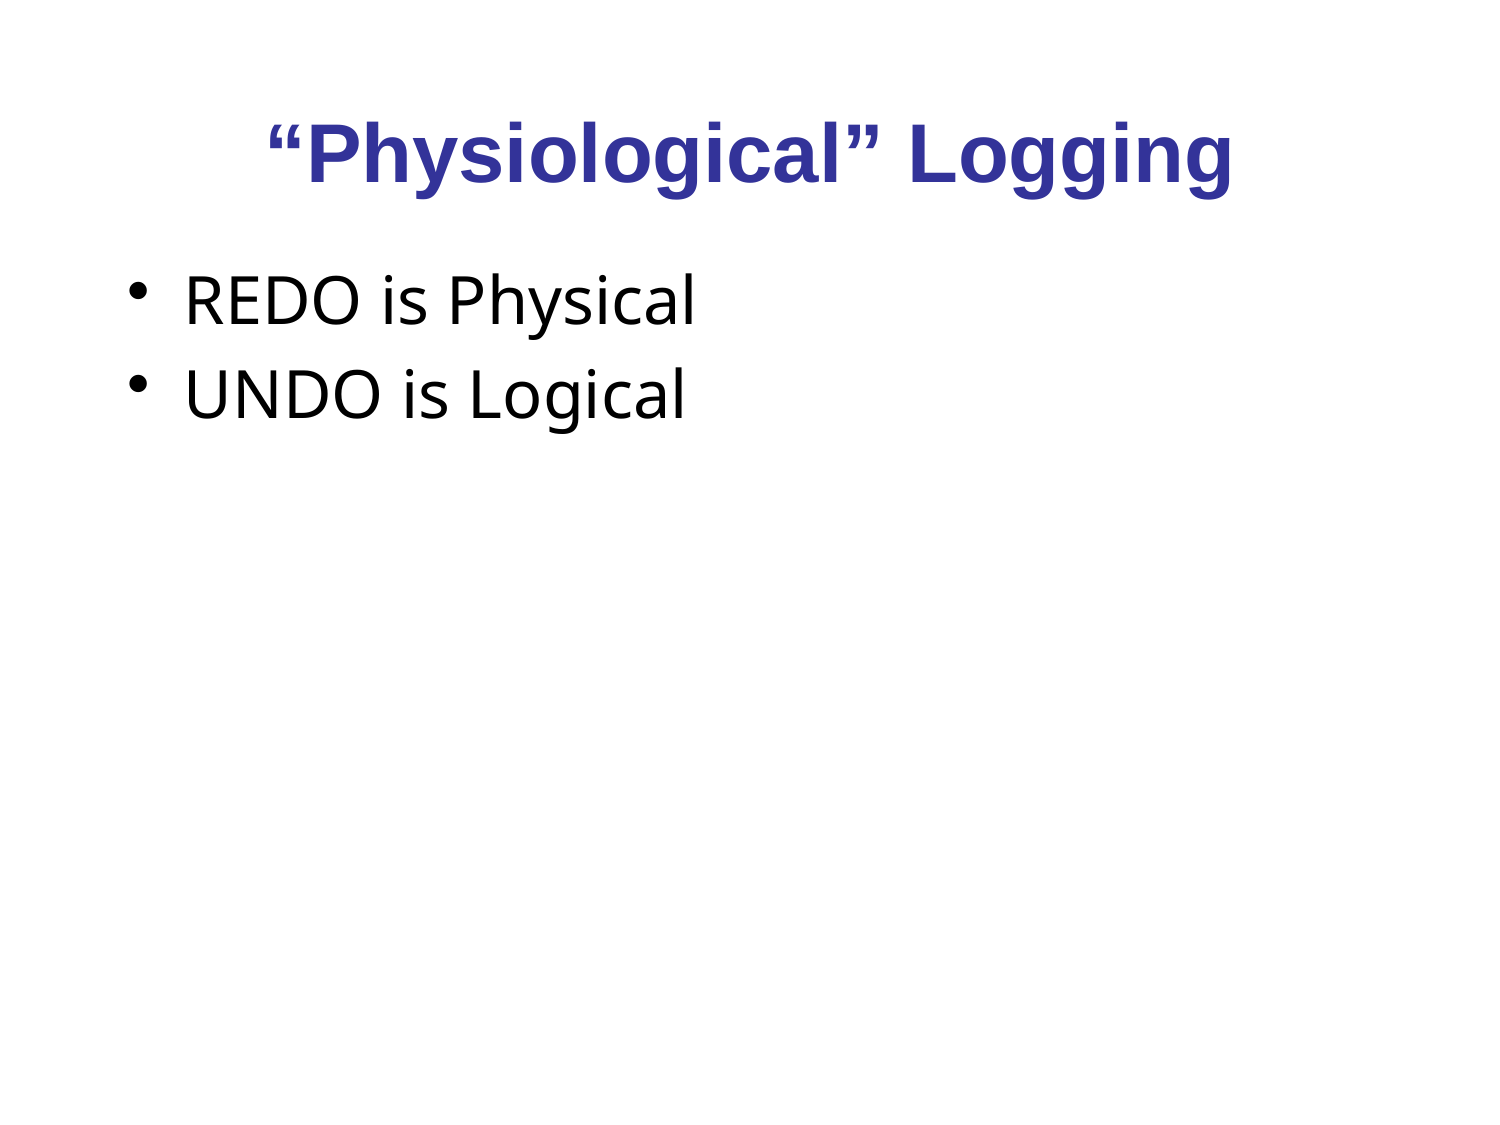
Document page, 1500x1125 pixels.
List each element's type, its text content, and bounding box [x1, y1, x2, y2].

list REDO is Physical UNDO is Logical [112, 250, 1388, 999]
title “Physiological” Logging [112, 67, 1388, 231]
